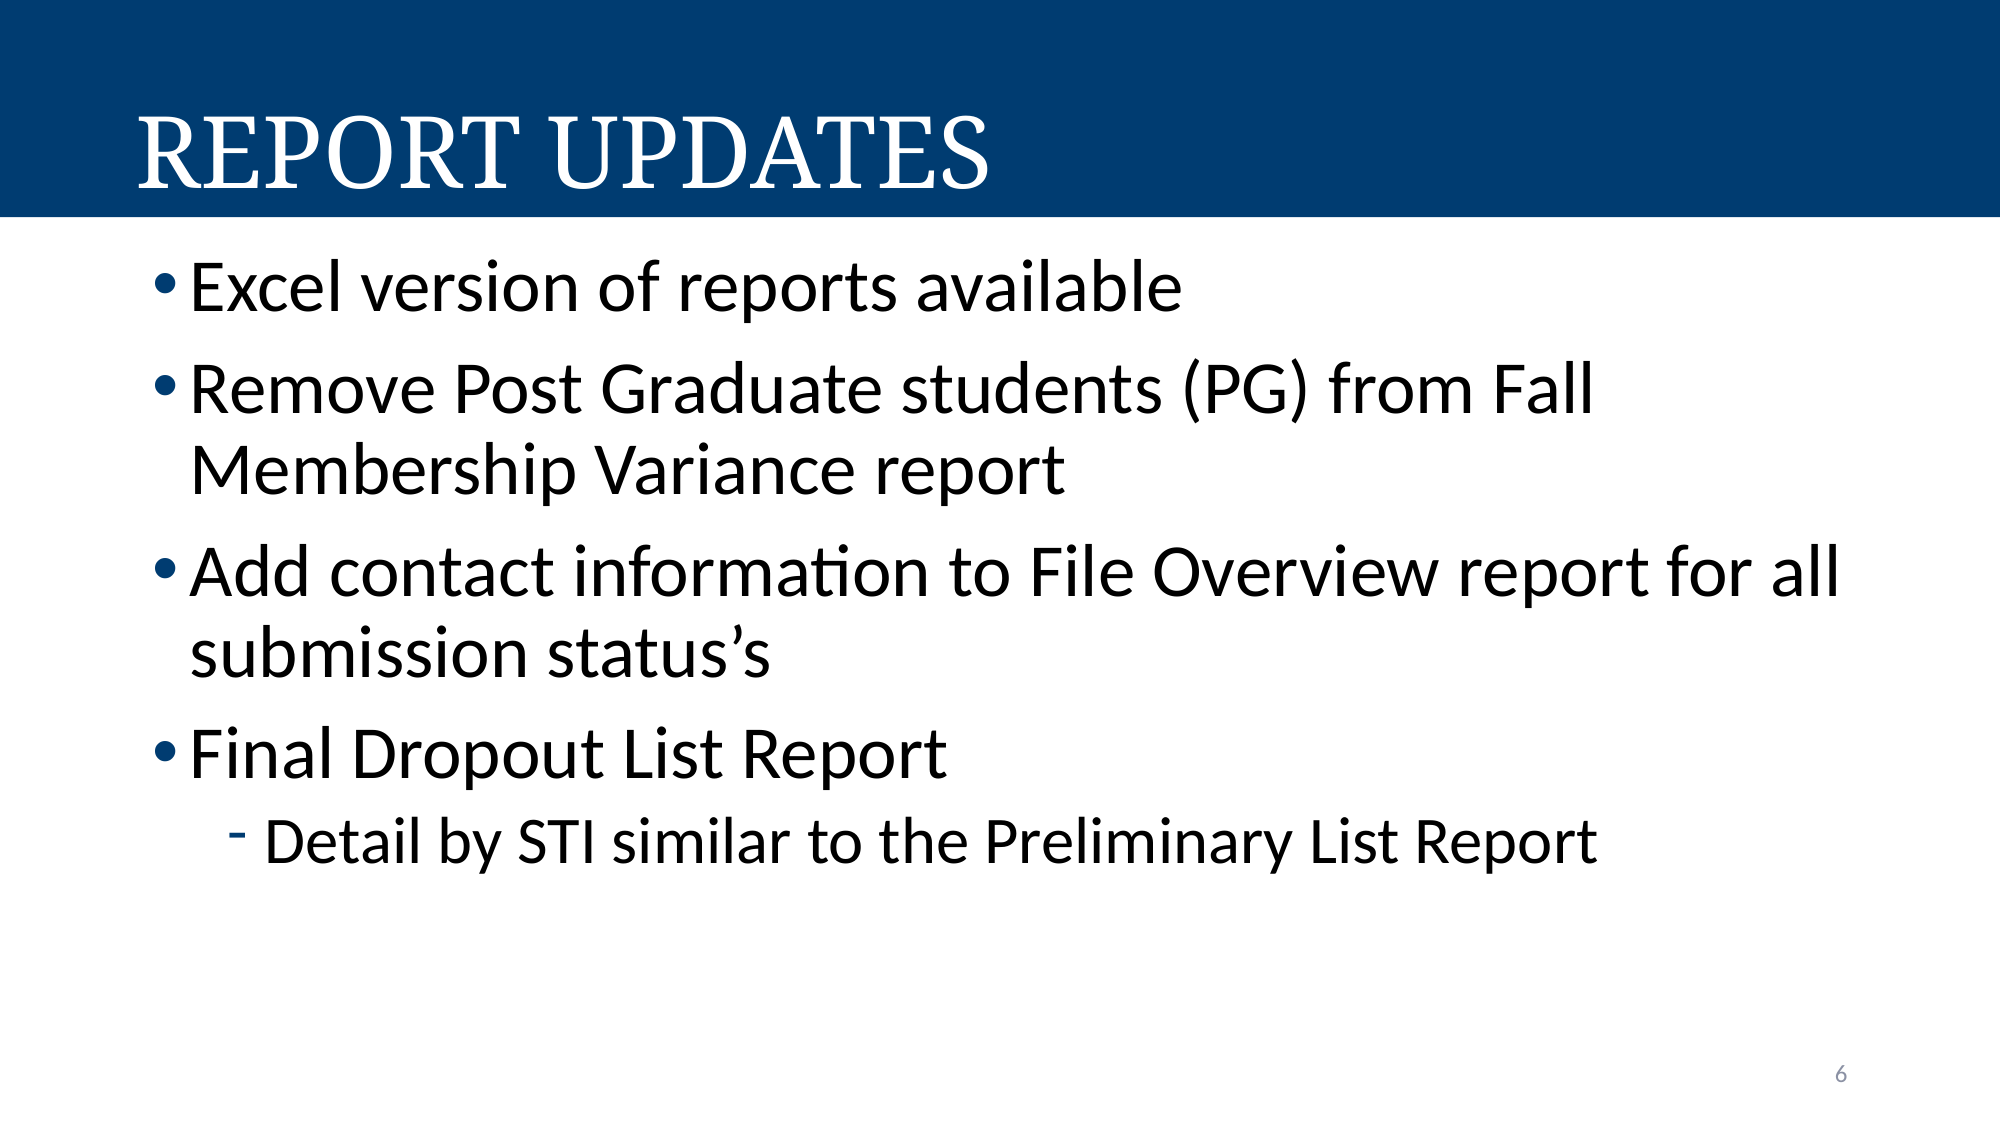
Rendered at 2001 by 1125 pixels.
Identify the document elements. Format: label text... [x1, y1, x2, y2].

slide_number 6 [1412, 1042, 1863, 1103]
title Report Updates [0, 0, 2000, 218]
list Excel version of reports available Remove Post Graduate students (PG) from Fall Membership Variance report Add contact information to File Overview report for all submission status’s Final Dropout List Report Detail by STI similar to the Preliminary List Report [137, 239, 1863, 1014]
